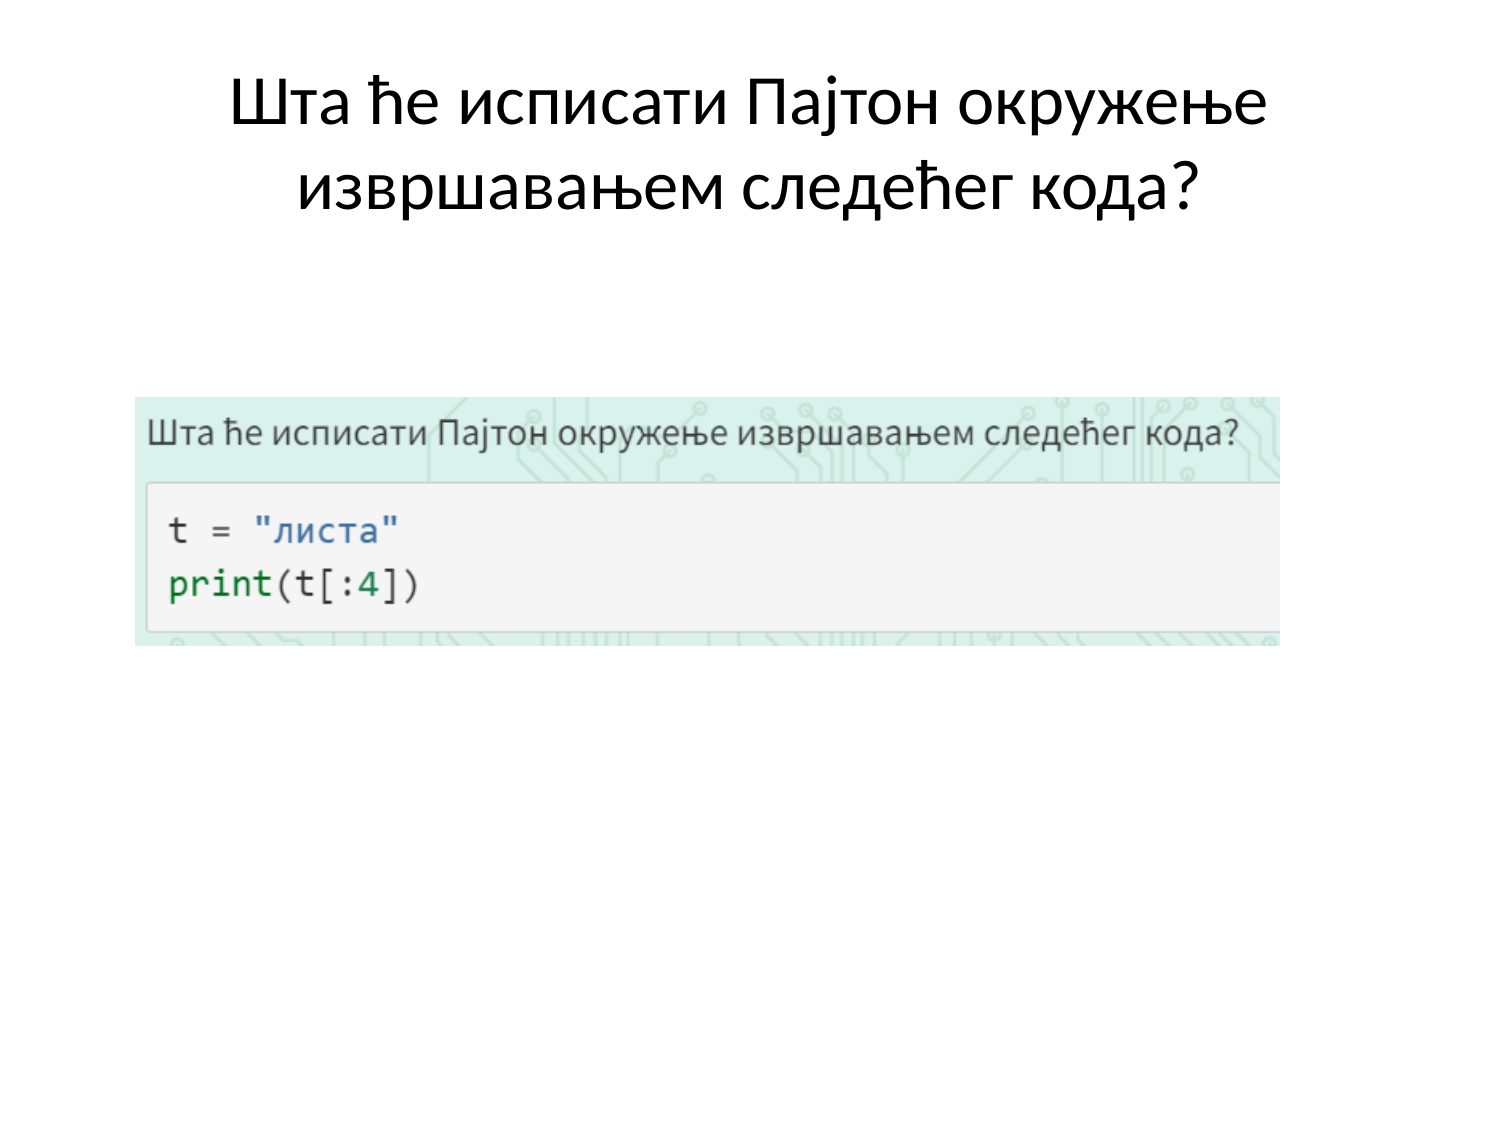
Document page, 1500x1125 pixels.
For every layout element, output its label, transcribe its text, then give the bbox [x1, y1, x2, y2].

title Шта ће исписати Пајтон окружење извршавањем следећег кода? [75, 45, 1425, 233]
picture [135, 396, 1281, 646]
